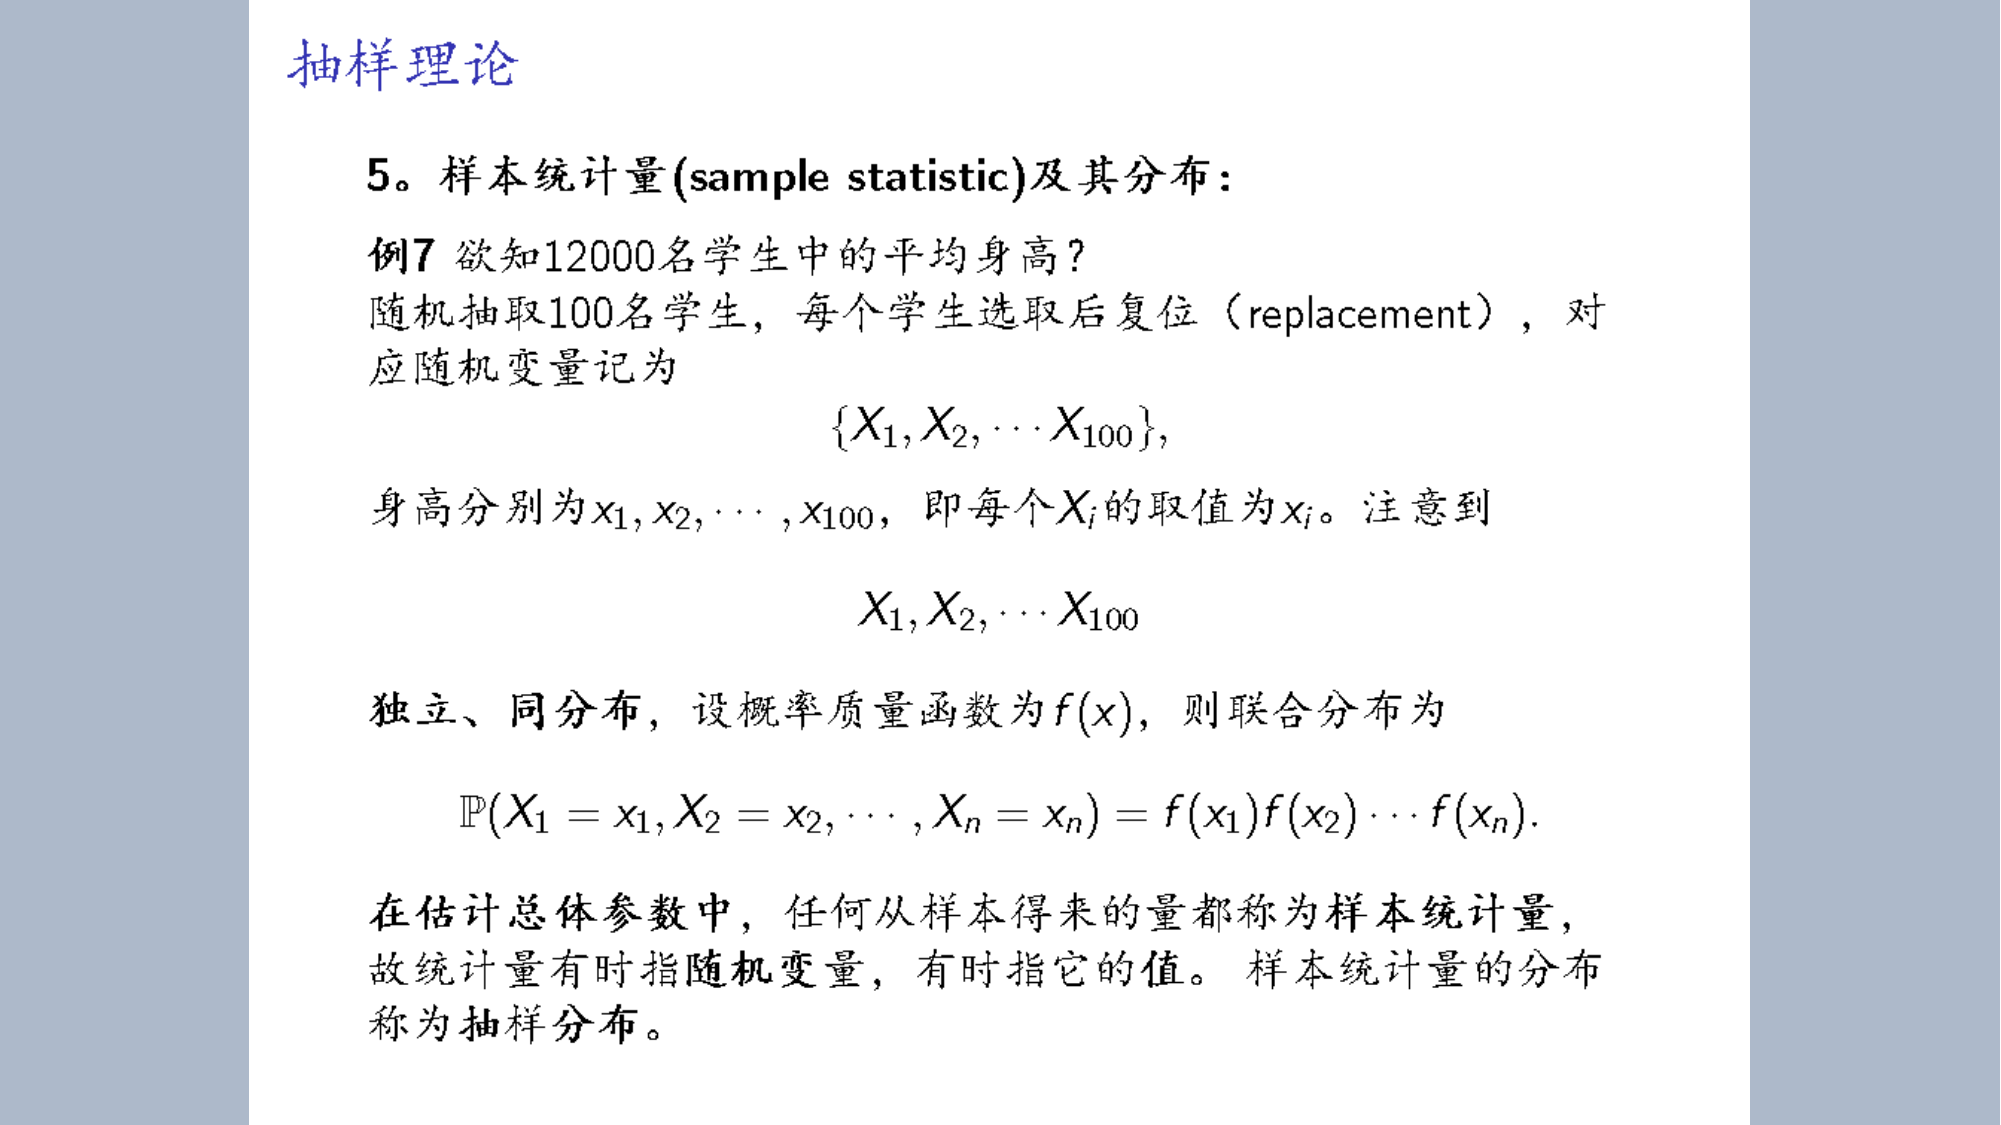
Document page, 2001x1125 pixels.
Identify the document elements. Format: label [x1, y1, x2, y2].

picture [249, 0, 1750, 1125]
